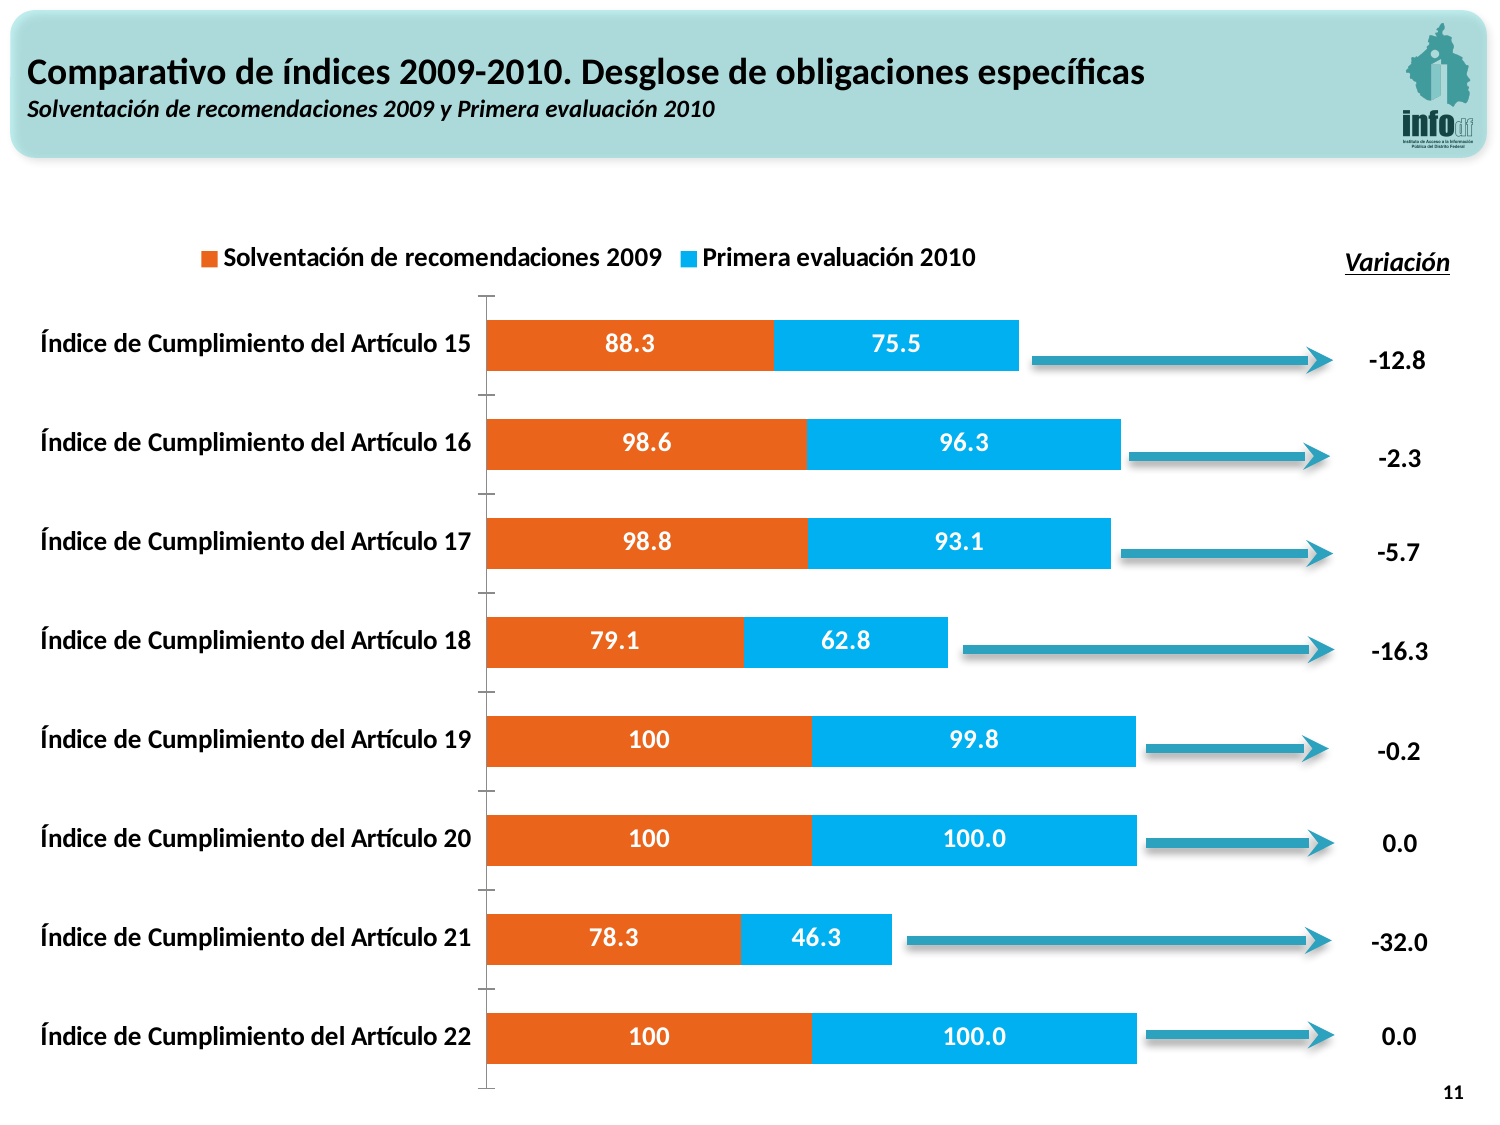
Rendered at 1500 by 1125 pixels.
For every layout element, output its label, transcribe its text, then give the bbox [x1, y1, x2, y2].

text_box -32.0 [1340, 916, 1459, 965]
text_box -16.3 [1341, 625, 1459, 674]
text_box Variación -12.8 [1309, 237, 1486, 382]
text_box -2.3 [1341, 432, 1459, 480]
text_box -5.7 [1338, 527, 1459, 575]
text_box Comparativo de índices 2009-2010. Desglose de obligaciones específicas Solventación de recomendaciones 2009 y Primera evaluación 2010 [12, 13, 1389, 156]
chart [17, 228, 1161, 1107]
text_box 0.0 [1340, 1011, 1458, 1059]
text_box -0.2 [1340, 726, 1458, 774]
slide_number 11 [1418, 1051, 1479, 1112]
text_box 0.0 [1341, 817, 1459, 866]
